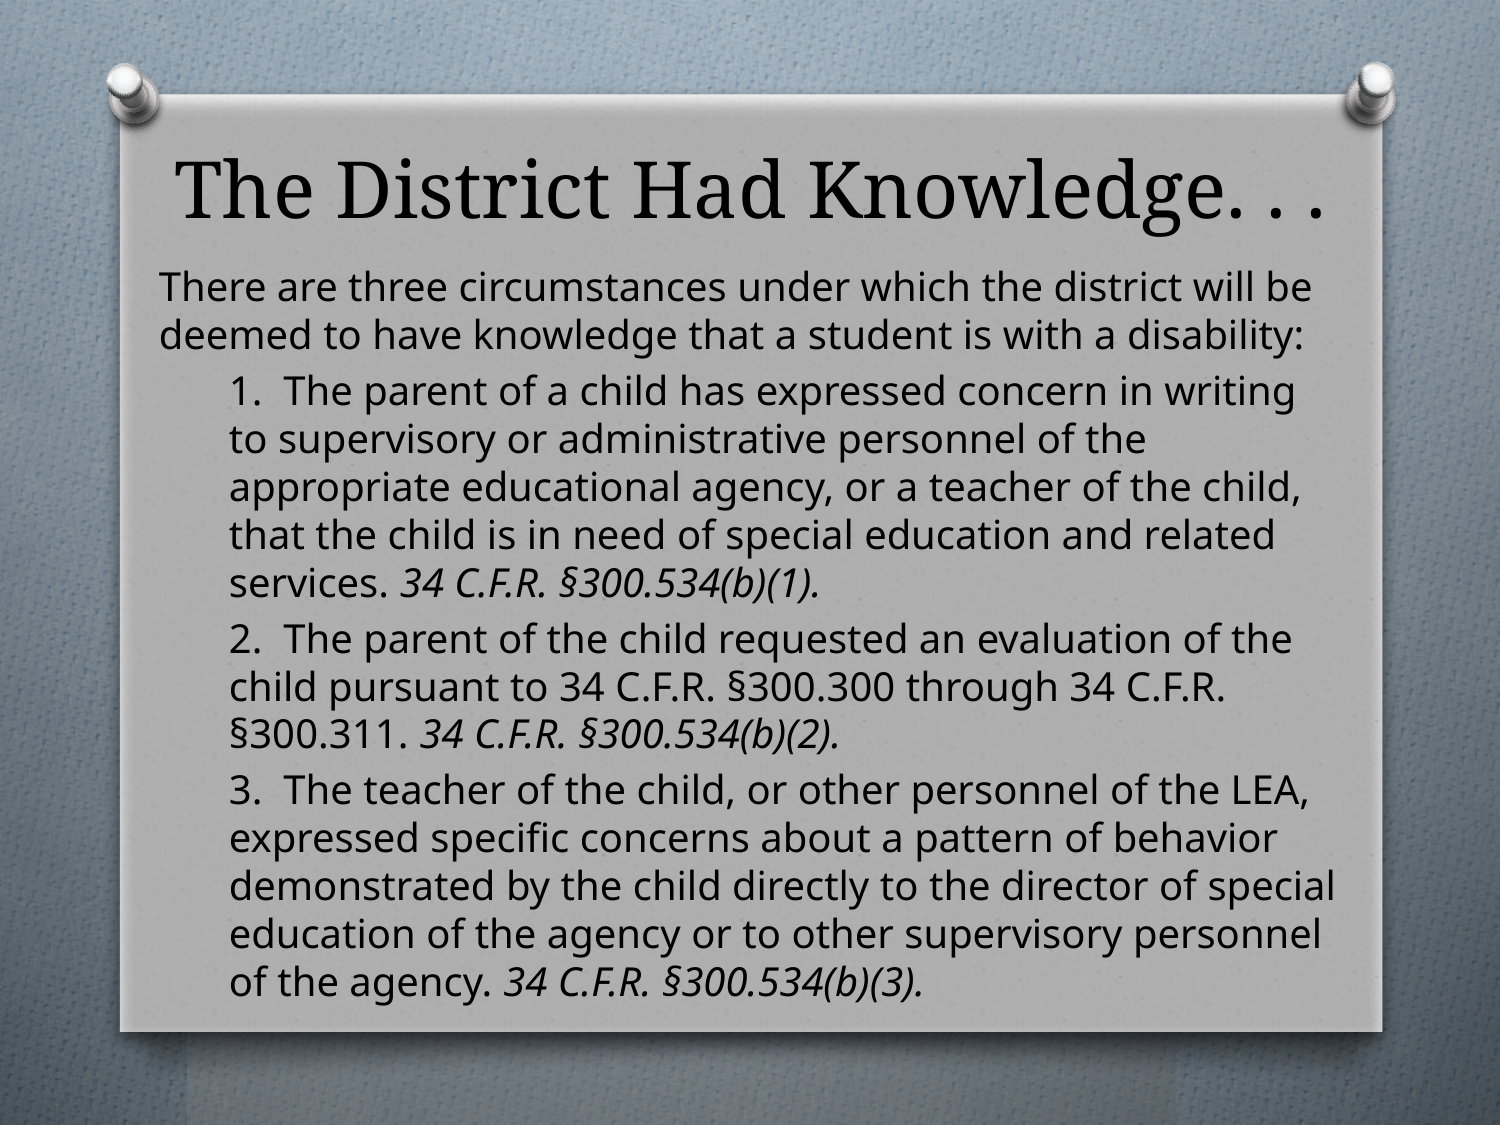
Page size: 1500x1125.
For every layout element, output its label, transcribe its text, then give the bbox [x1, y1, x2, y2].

title The District Had Knowledge. . . [143, 88, 1359, 254]
picture [75, 29, 198, 146]
list There are three circumstances under which the district will be deemed to have knowledge that a student is with a disability: 1. The parent of a child has expressed concern in writing to supervisory or administrative personnel of the appropriate educational agency, or a teacher of the child, that the child is in need of special education and related services. 34 C.F.R. §300.534(b)(1). 2. The parent of the child requested an evaluation of the child pursuant to 34 C.F.R. §300.300 through 34 C.F.R. §300.311. 34 C.F.R. §300.534(b)(2). 3. The teacher of the child, or other personnel of the LEA, expressed specific concerns about a pattern of behavior demonstrated by the child directly to the director of special education of the agency or to other supervisory personnel of the agency. 34 C.F.R. §300.534(b)(3). [143, 254, 1359, 1027]
picture [1317, 35, 1439, 153]
